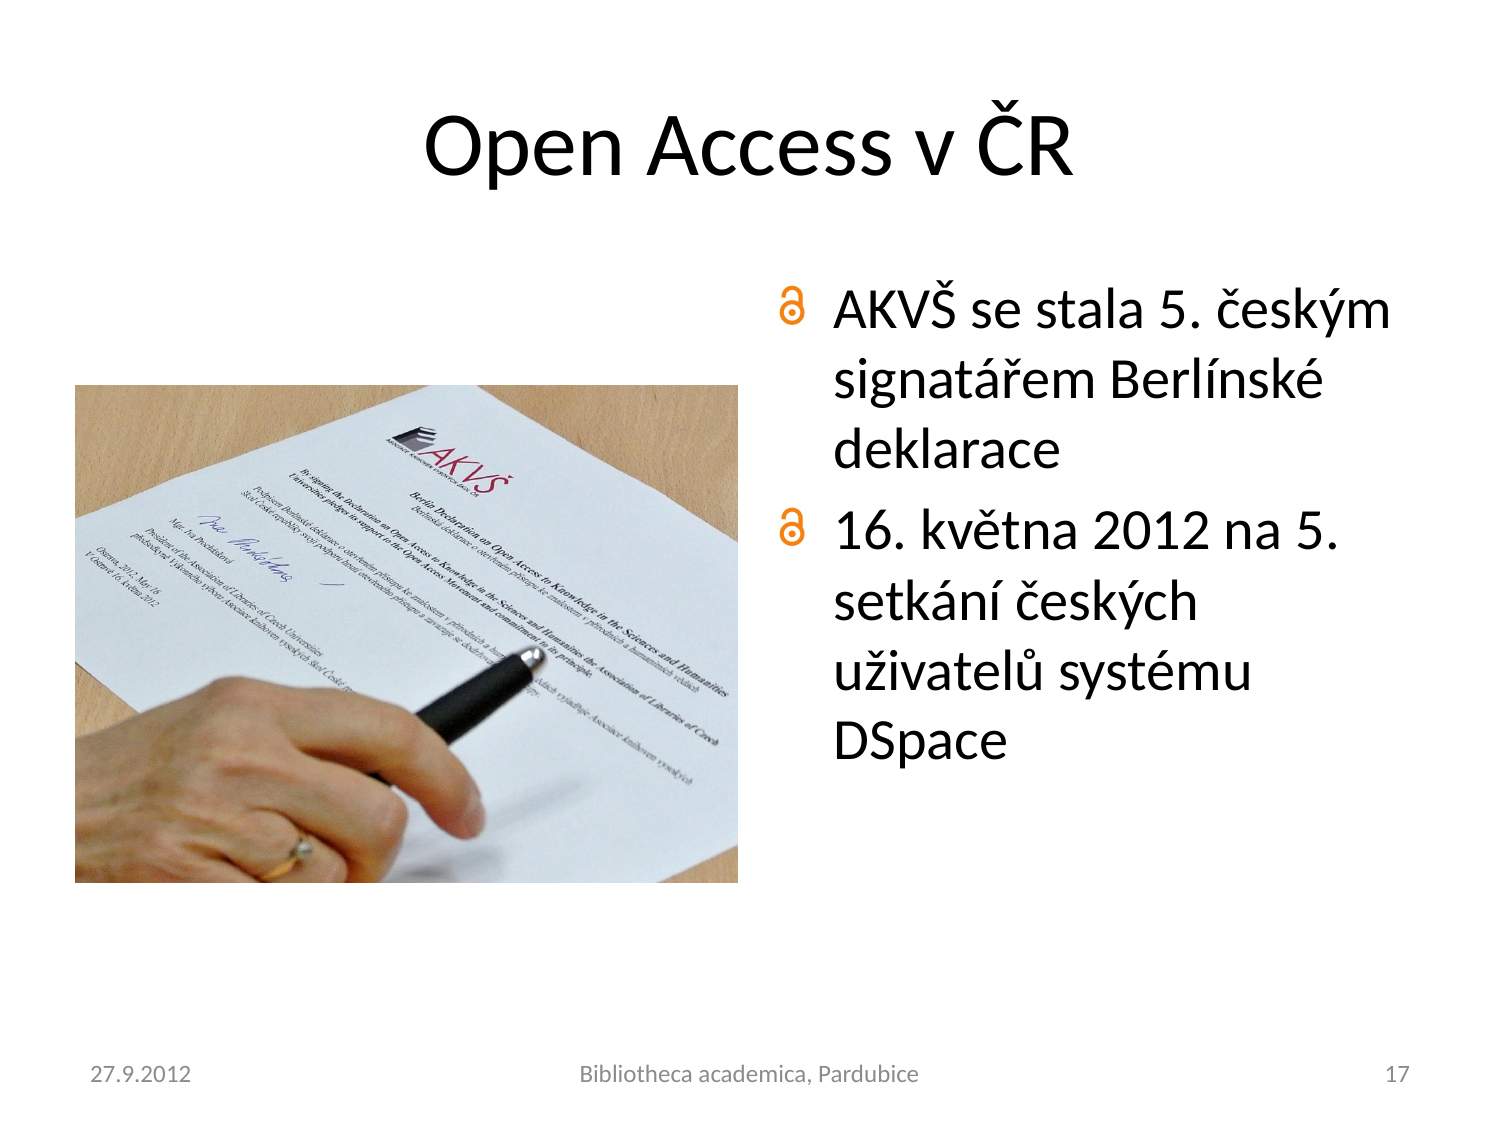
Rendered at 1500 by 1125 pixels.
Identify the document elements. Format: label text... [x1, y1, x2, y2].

slide_number 17 [1074, 1042, 1425, 1103]
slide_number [75, 1042, 425, 1103]
picture [777, 506, 807, 547]
footer Bibliotheca academica, Pardubice [512, 1042, 988, 1103]
list AKVŠ se stala 5. českým signatářem Berlínské deklarace 16. května 2012 na 5. setkání českých uživatelů systému DSpace [762, 262, 1425, 1005]
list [74, 384, 738, 883]
picture [777, 284, 807, 326]
title Open Access v ČR [75, 45, 1425, 233]
